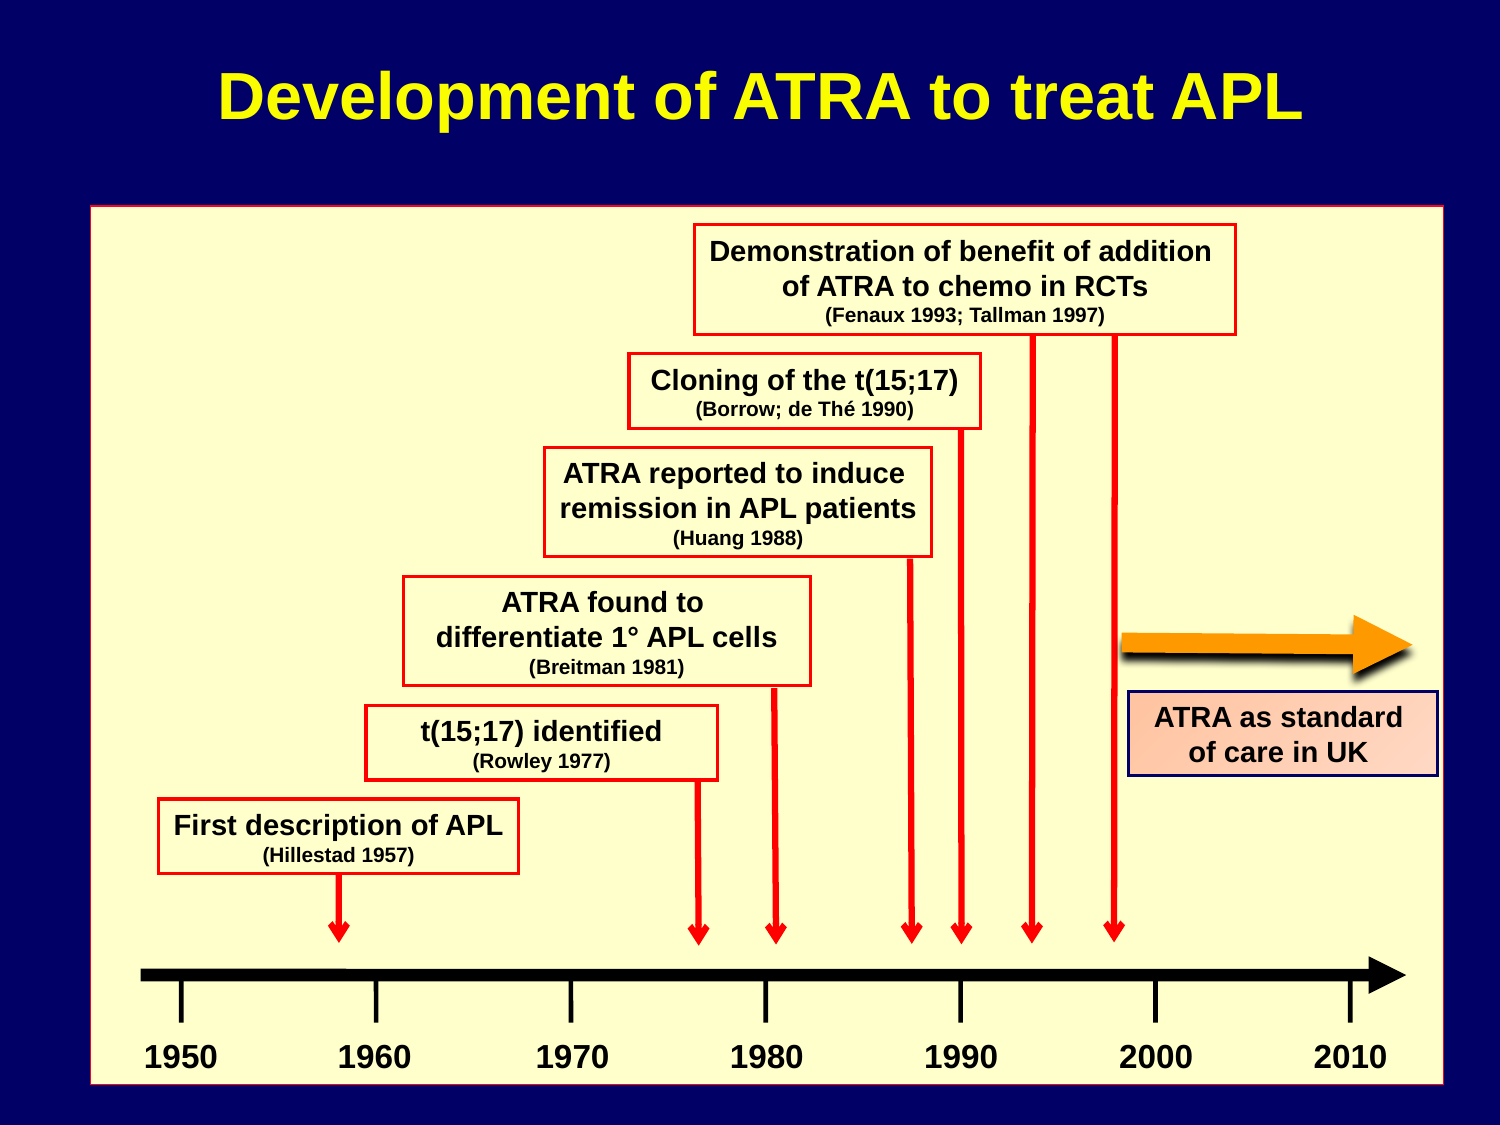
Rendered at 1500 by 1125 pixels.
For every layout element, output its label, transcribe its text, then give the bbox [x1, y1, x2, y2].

text_box 1960 [323, 1028, 427, 1083]
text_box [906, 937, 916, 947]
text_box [909, 558, 913, 945]
text_box ATRA as standard of care in UK [1128, 691, 1438, 776]
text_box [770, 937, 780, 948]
title Development of ATRA to treat APL [97, 0, 1426, 187]
text_box ATRA found to differentiate 1° APL cells (Breitman 1981) [403, 576, 811, 686]
text_box 2010 [1298, 1028, 1403, 1083]
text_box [773, 687, 777, 945]
text_box [140, 968, 1407, 982]
text_box ATRA reported to induce remission in APL patients (Huang 1988) [544, 447, 932, 557]
text_box 1950 [129, 1028, 233, 1083]
text_box 2000 [1104, 1028, 1209, 1083]
text_box 1980 [715, 1028, 819, 1083]
text_box [90, 206, 1444, 1085]
text_box 1990 [909, 1028, 1014, 1083]
text_box Demonstration of benefit of addition of ATRA to chemo in RCTs (Fenaux 1993; Tallman 1997) [694, 224, 1236, 335]
text_box t(15;17) identified (Rowley 1977) [365, 705, 718, 780]
text_box 1970 [520, 1028, 625, 1083]
text_box First description of APL (Hillestad 1957) [158, 799, 519, 874]
text_box Cloning of the t(15;17) (Borrow; de Thé 1990) [629, 353, 981, 429]
